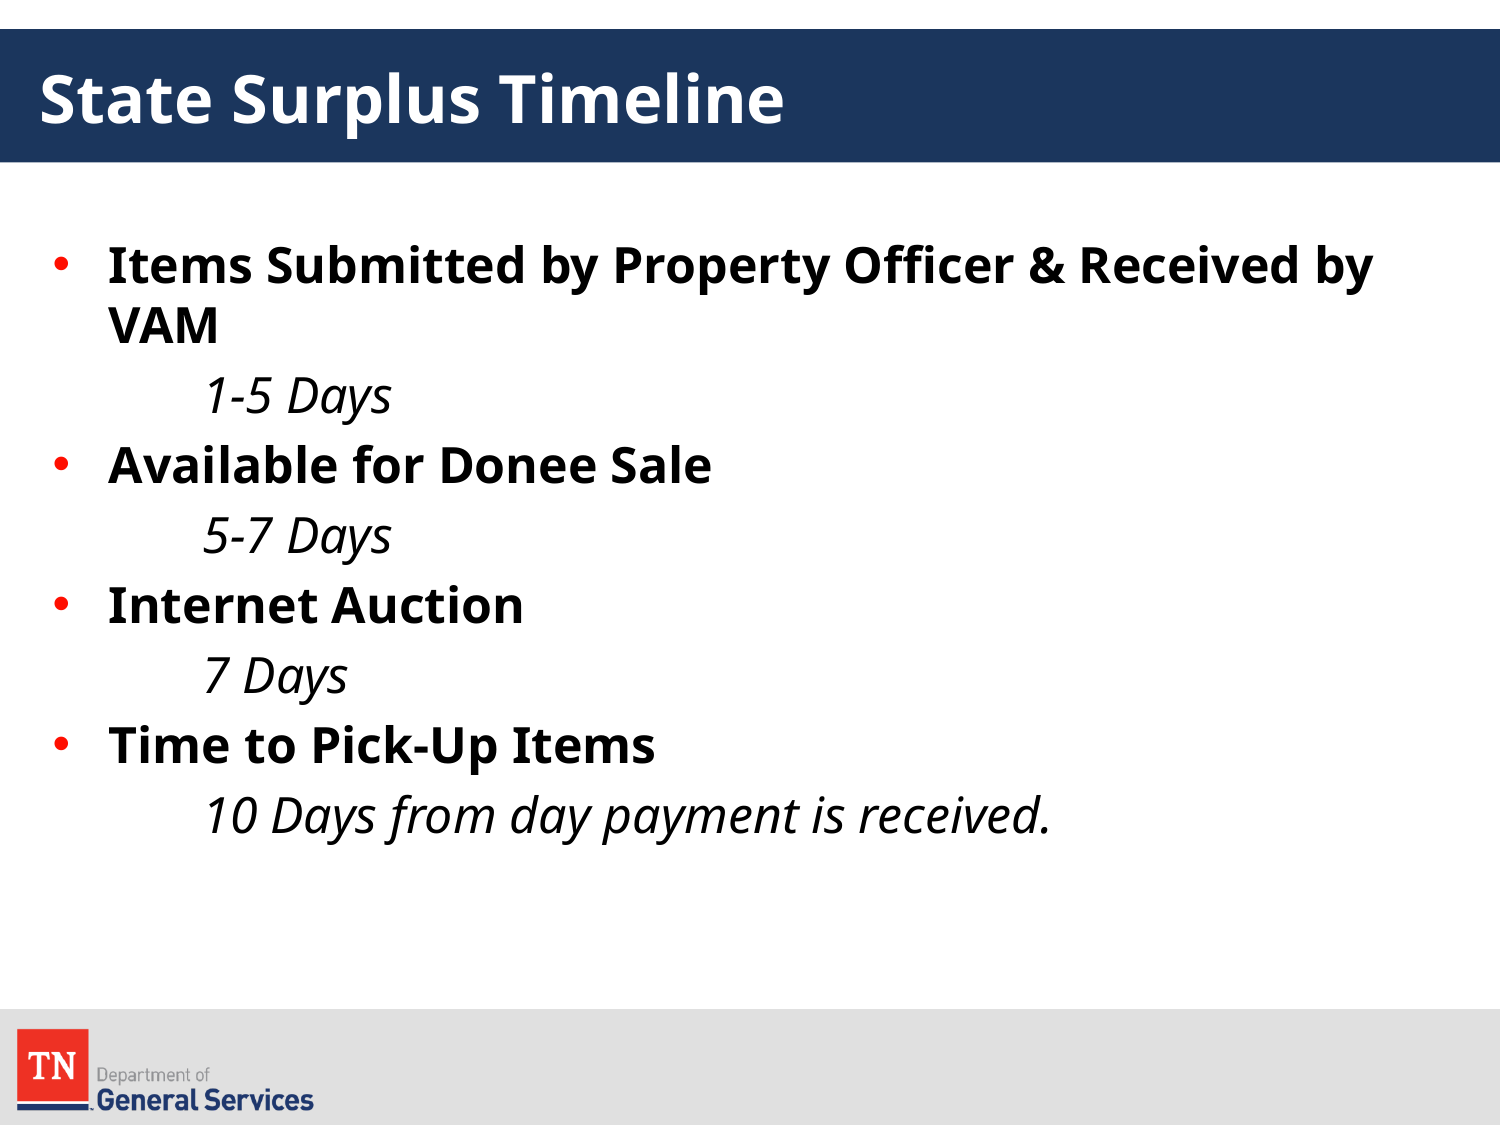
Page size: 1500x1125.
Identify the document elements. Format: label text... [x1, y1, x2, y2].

list Items Submitted by Property Officer & Received by VAM 1-5 Days Available for Donee Sale 5-7 Days Internet Auction 7 Days Time to Pick-Up Items 10 Days from day payment is received. [37, 155, 1475, 970]
title State Surplus Timeline [24, 29, 1475, 165]
picture [5, 1009, 325, 1125]
